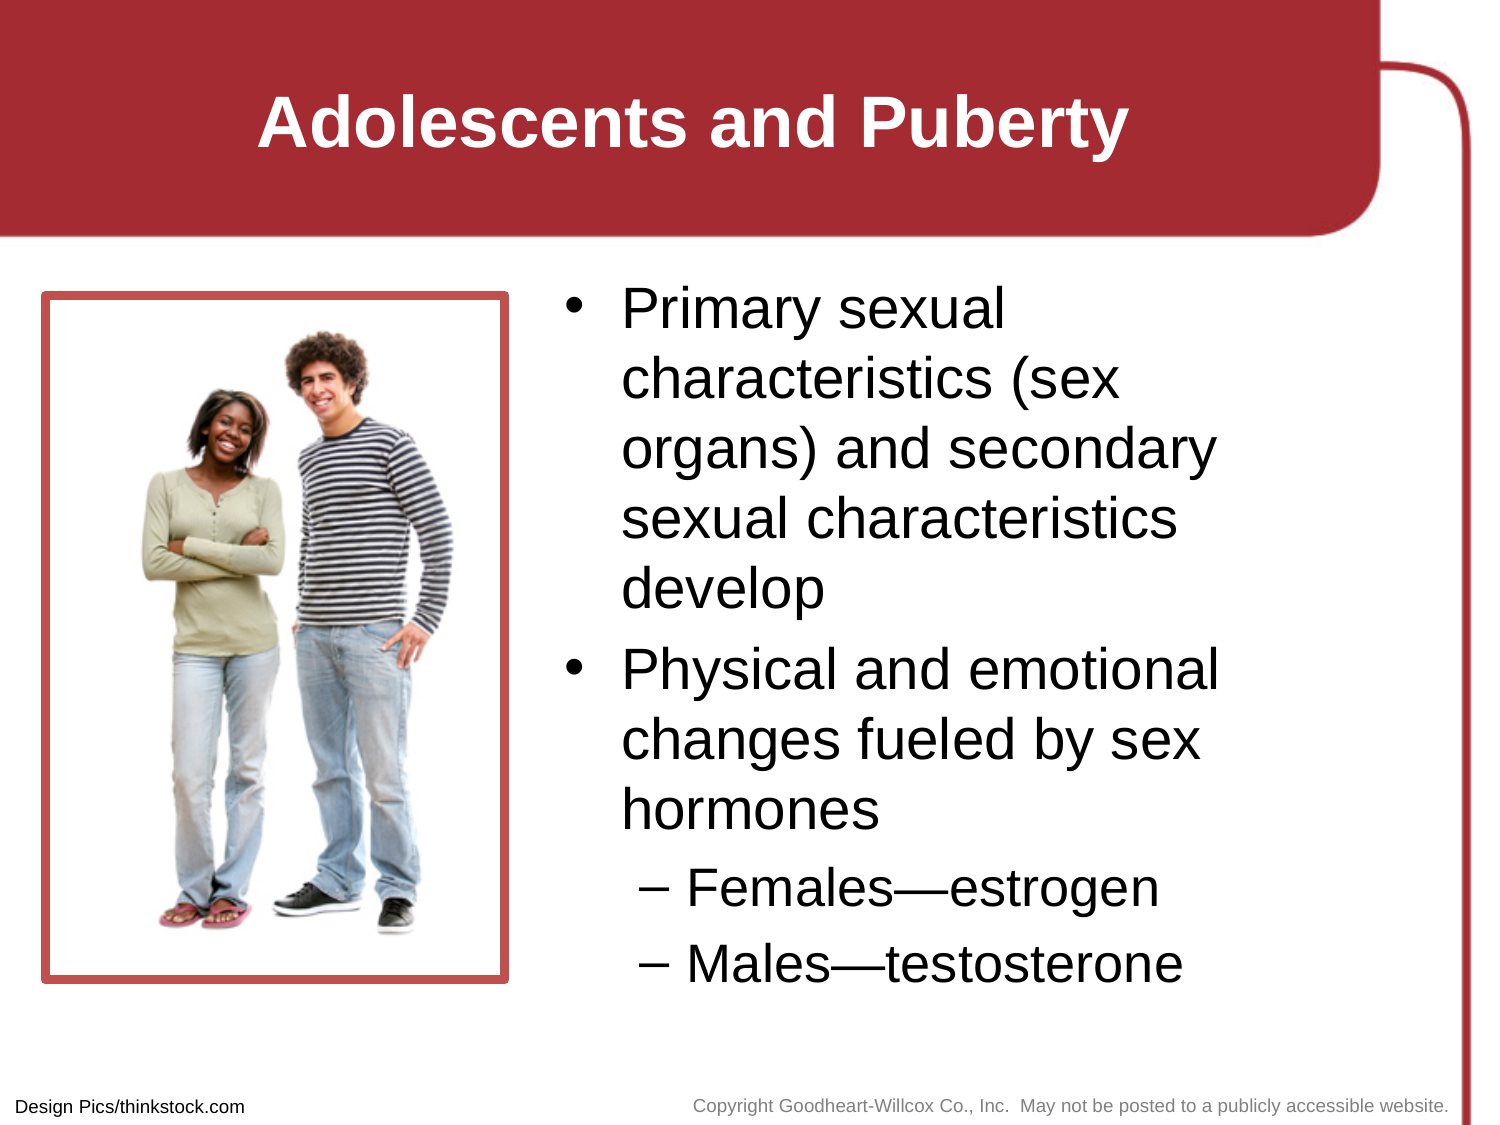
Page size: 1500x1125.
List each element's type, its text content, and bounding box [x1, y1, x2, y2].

text_box Design Pics/thinkstock.com [0, 1087, 538, 1125]
title Adolescents and Puberty [37, 12, 1351, 226]
picture [0, 0, 1500, 1125]
list Primary sexual characteristics (sex organs) and secondary sexual characteristics develop Physical and emotional changes fueled by sex hormones Females—estrogen Males—testosterone [549, 262, 1350, 1038]
